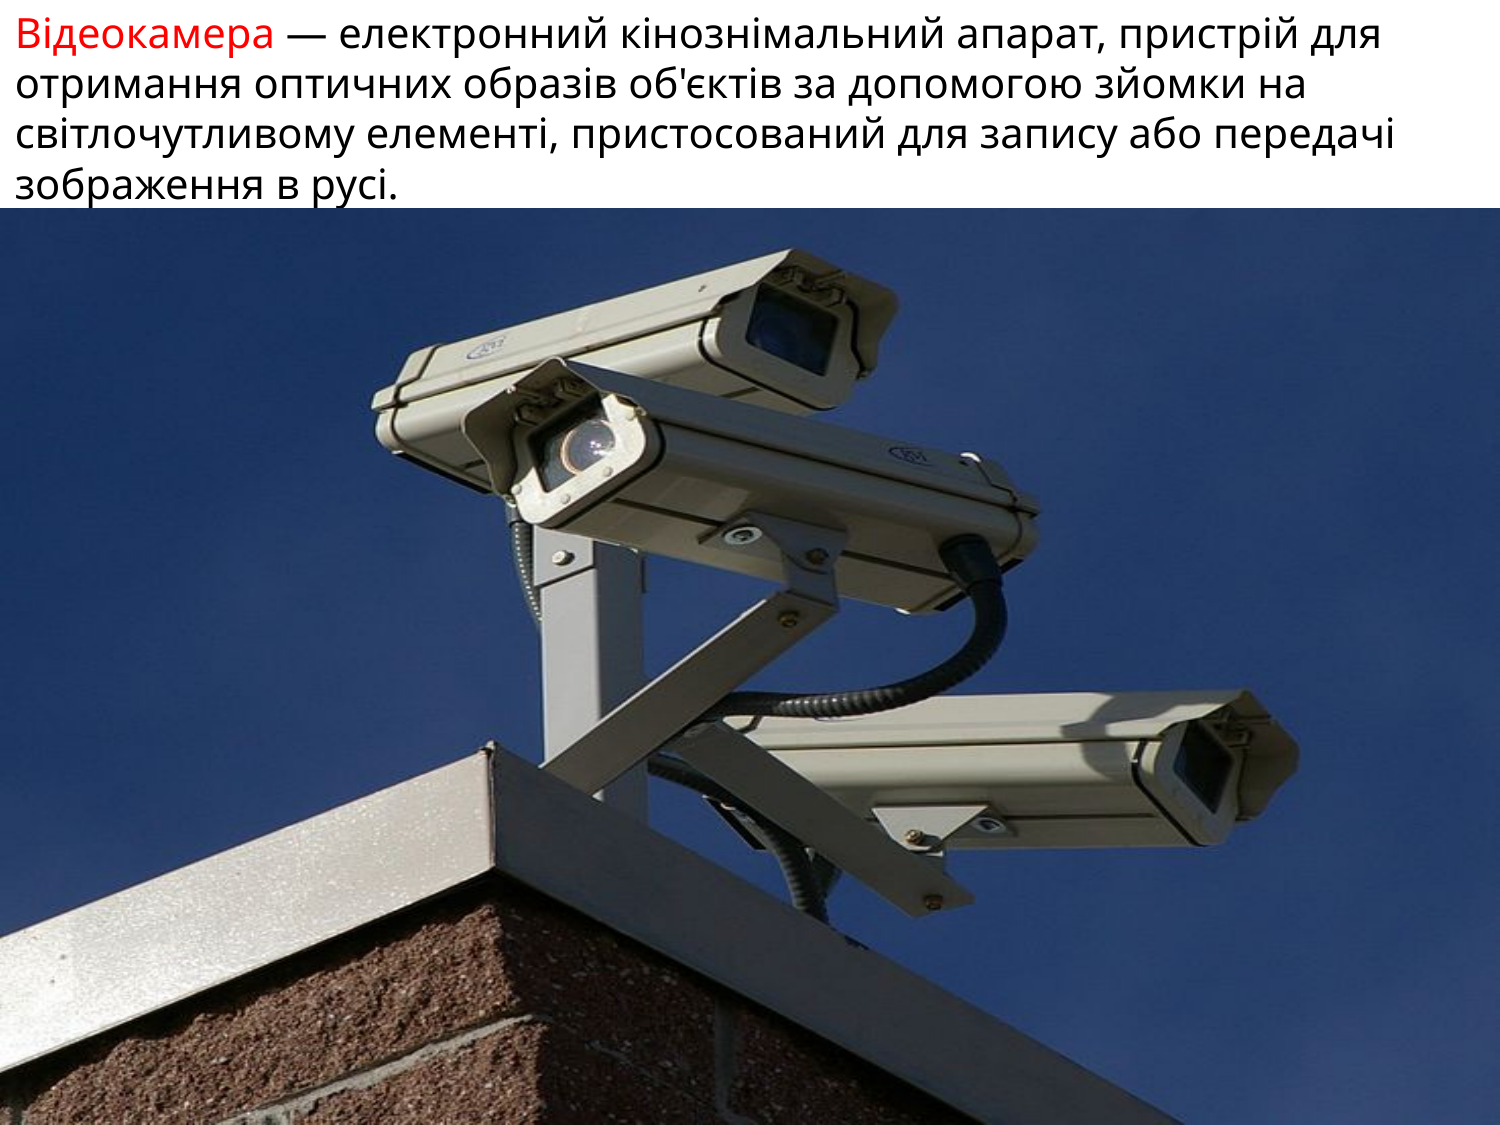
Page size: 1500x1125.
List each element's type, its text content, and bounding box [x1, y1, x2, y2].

picture [0, 207, 1500, 1125]
text_box Відеокамера — електронний кінознімальний апарат, пристрій для отримання оптичних образів об'єктів за допомогою зйомки на світлочутливому елементі, пристосований для запису або передачі зображення в русі. [0, 0, 1500, 207]
